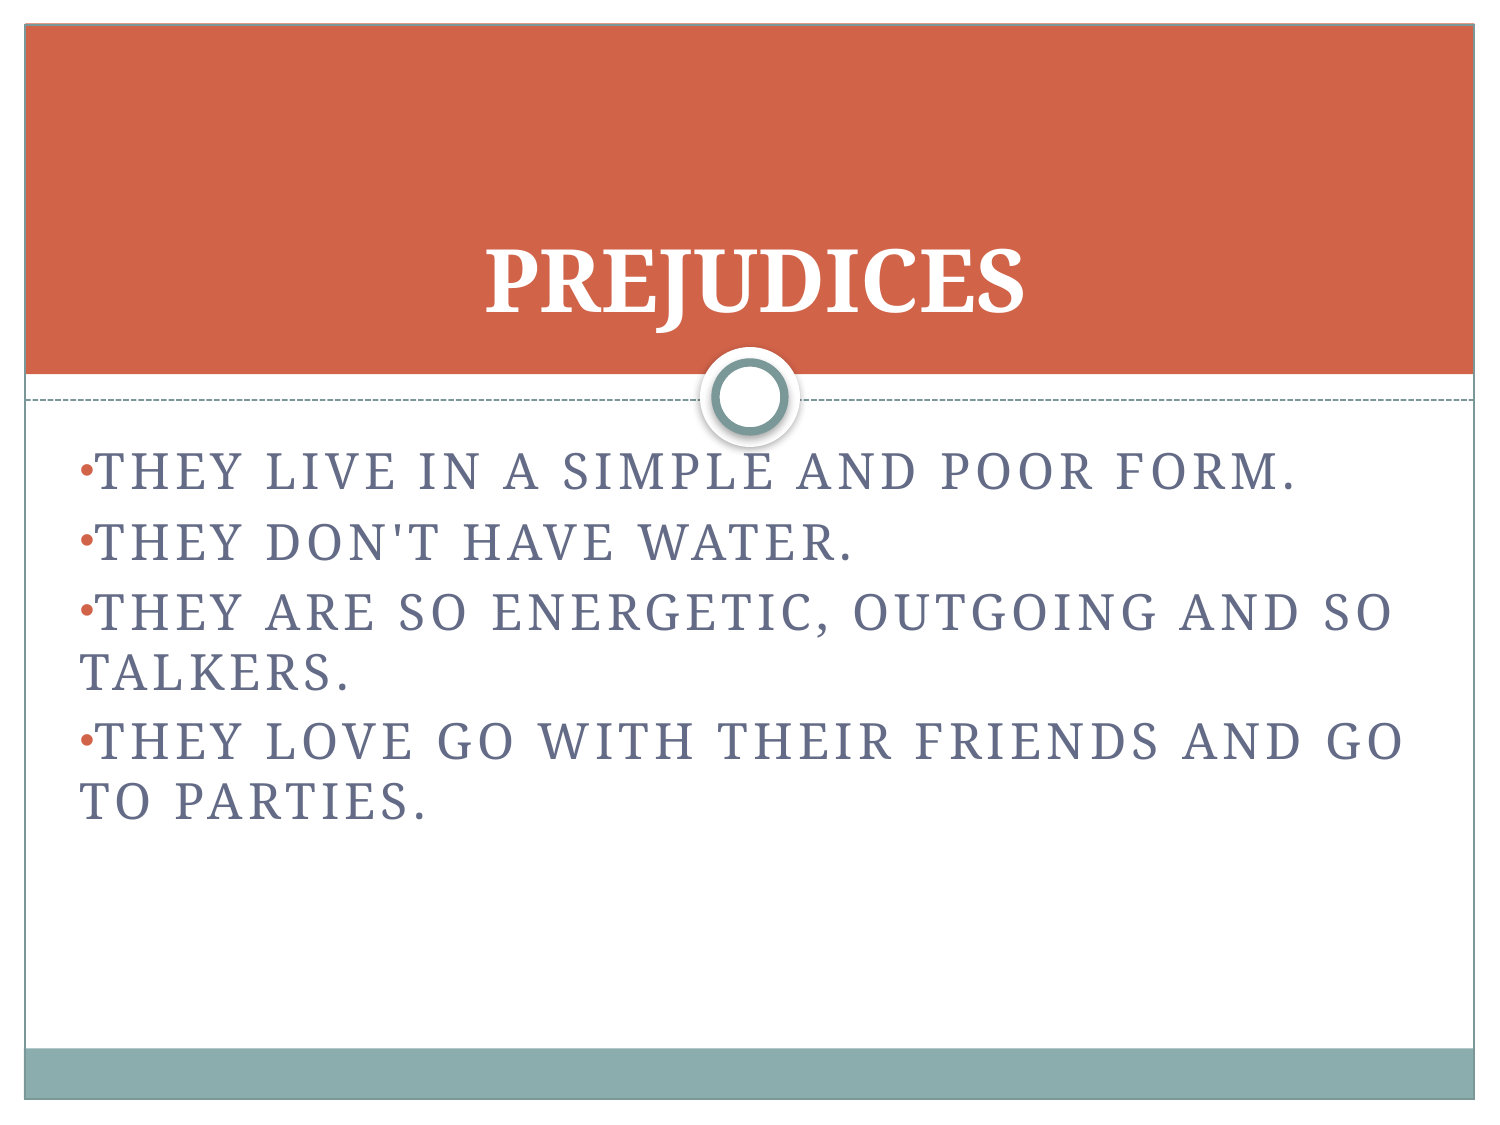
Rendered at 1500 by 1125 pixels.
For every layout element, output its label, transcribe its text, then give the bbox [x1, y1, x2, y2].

list They live in a simple and poor form. They don't have water. They are so energetic, outgoing and so talkers. They love go with their friends and go to parties. [64, 432, 1436, 1000]
title PREJUDICES [118, 87, 1394, 338]
